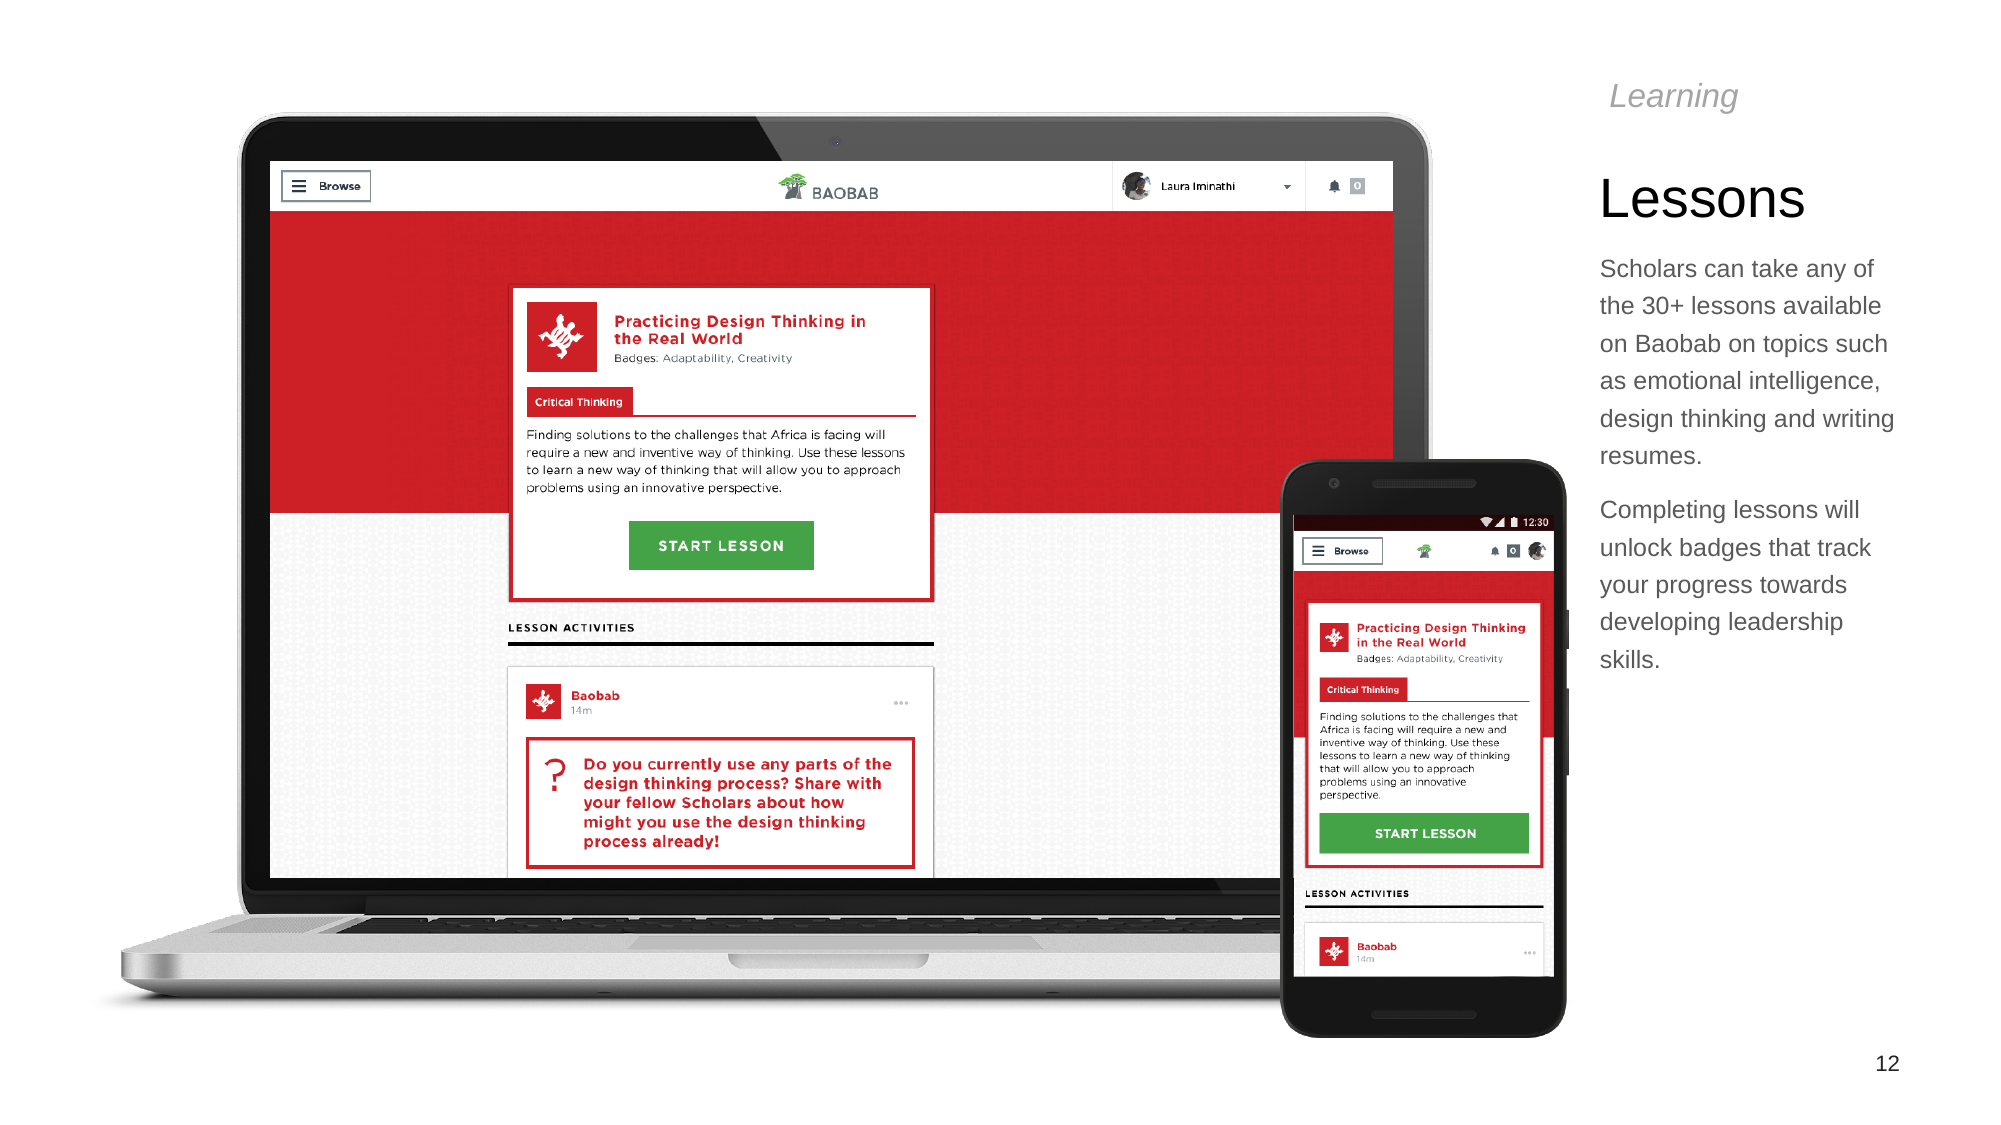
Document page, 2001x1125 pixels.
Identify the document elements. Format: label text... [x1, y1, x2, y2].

title Learning [1600, 73, 1900, 118]
list Lessons Scholars can take any of the 30+ lessons available on Baobab on topics such as emotional intelligence, design thinking and writing resumes. Completing lessons will unlock badges that track your progress towards developing leadership skills. [1600, 161, 1900, 1050]
picture [0, 0, 1669, 1125]
